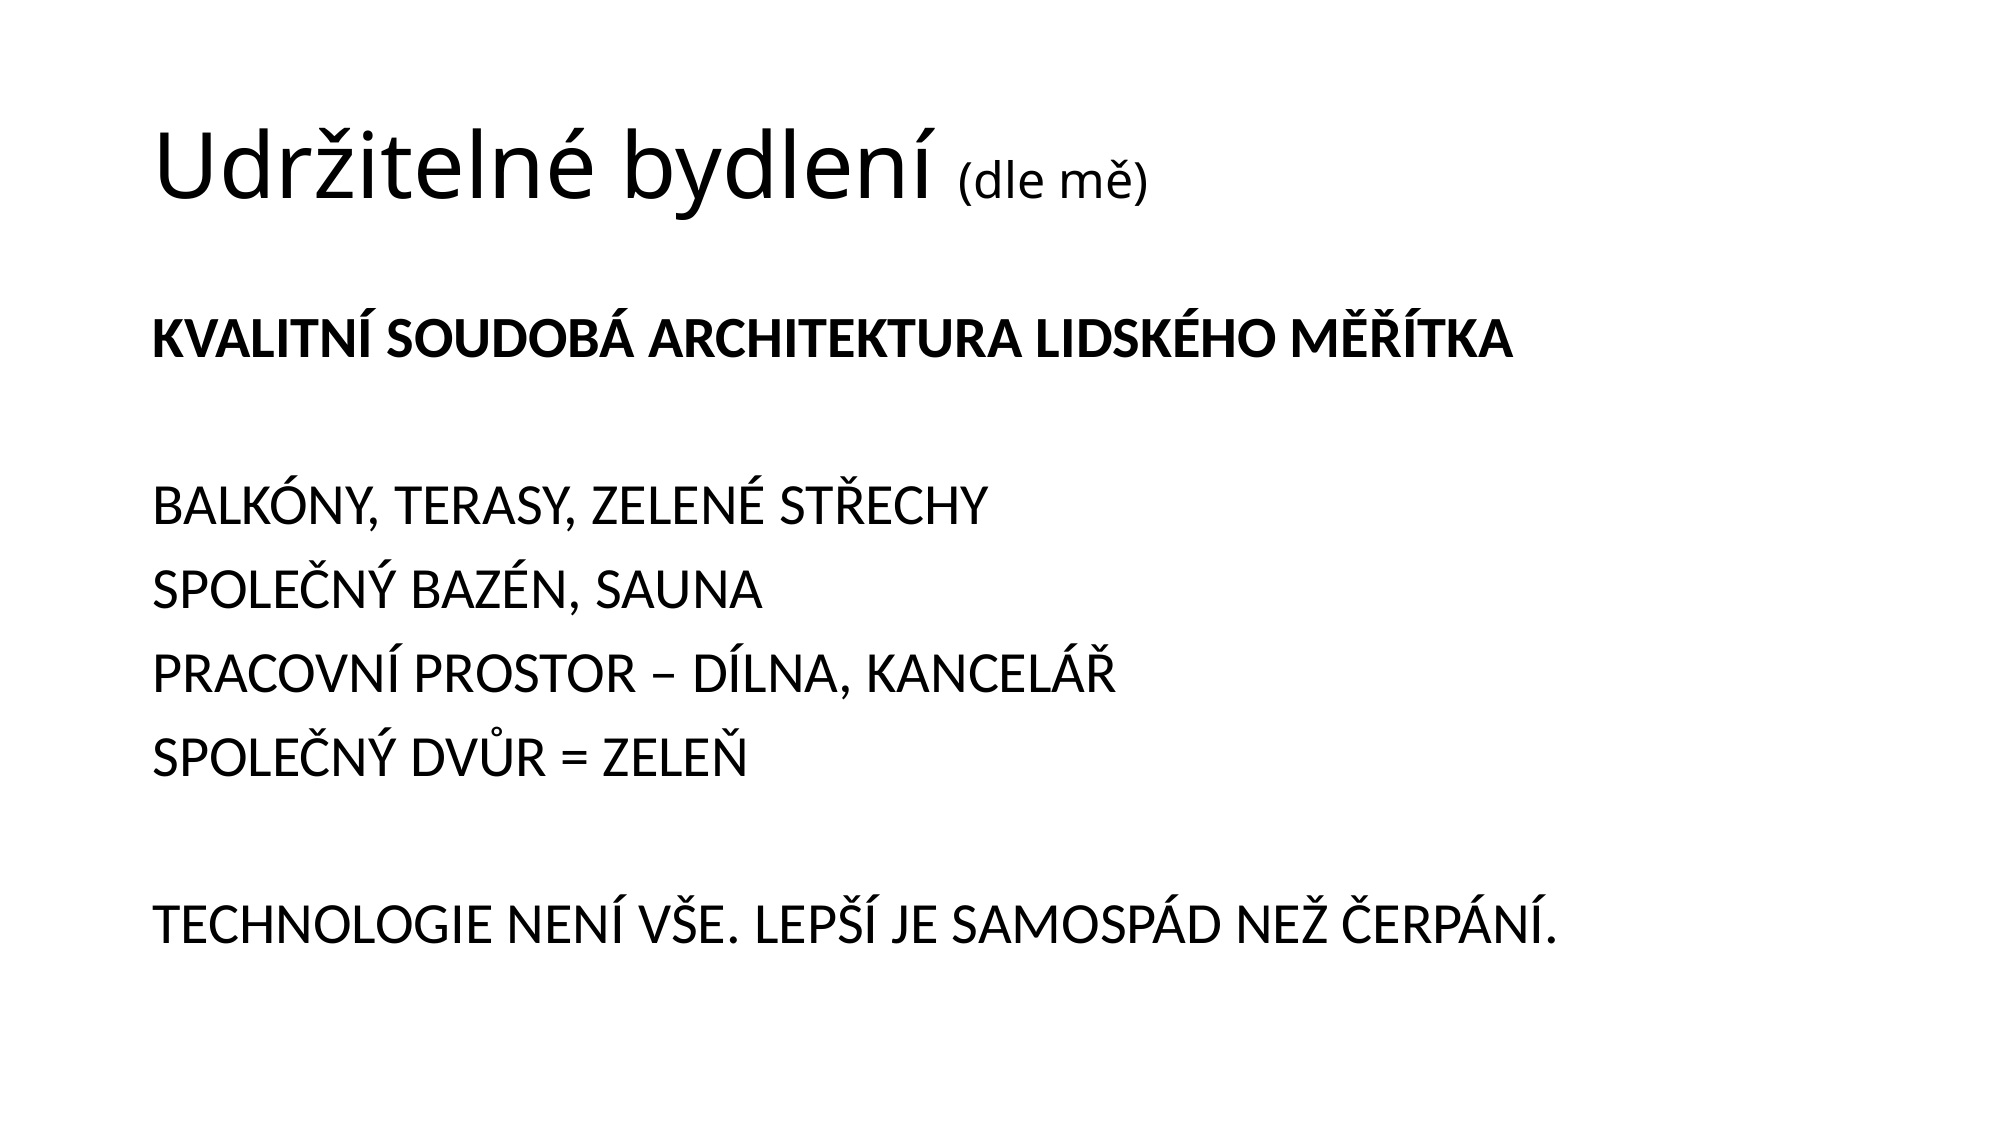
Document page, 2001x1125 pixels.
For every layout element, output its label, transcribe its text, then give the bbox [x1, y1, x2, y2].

title Udržitelné bydlení (dle mě) [137, 59, 1863, 278]
list KVALITNÍ SOUDOBÁ ARCHITEKTURA LIDSKÉHO MĚŘÍTKA BALKÓNY, TERASY, ZELENÉ STŘECHY SPOLEČNÝ BAZÉN, SAUNA PRACOVNÍ PROSTOR – DÍLNA, KANCELÁŘ SPOLEČNÝ DVŮR = ZELEŇ TECHNOLOGIE NENÍ VŠE. LEPŠÍ JE SAMOSPÁD NEŽ ČERPÁNÍ. [137, 299, 1863, 1014]
